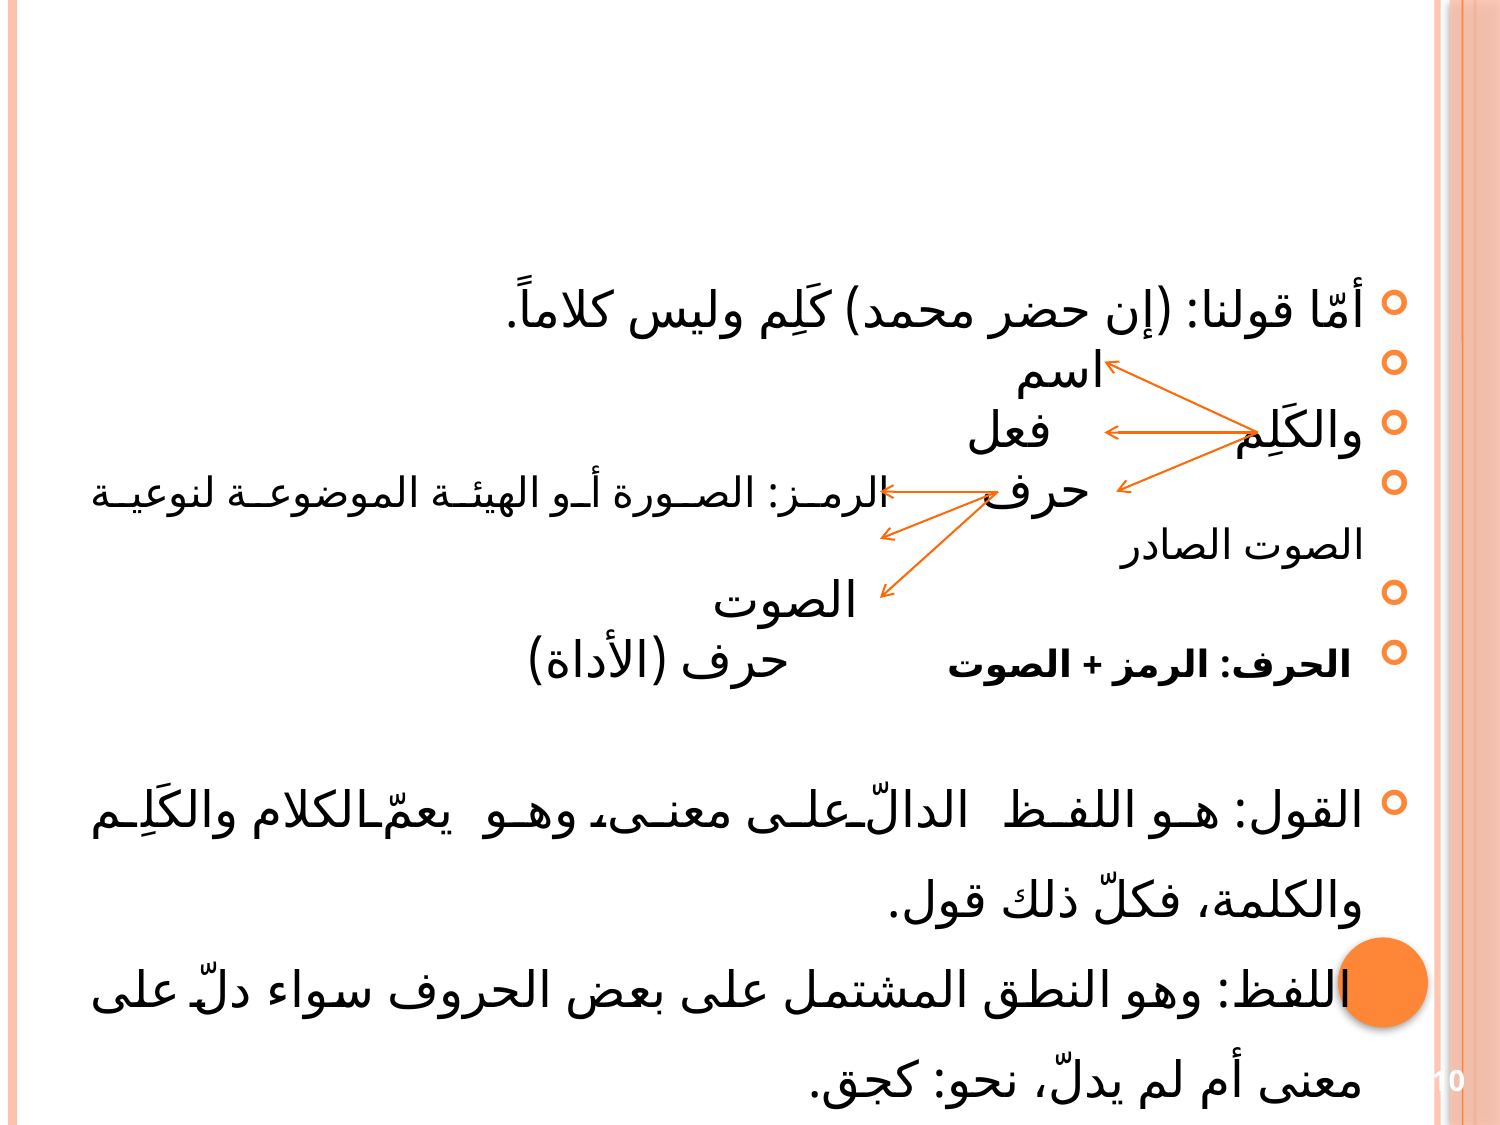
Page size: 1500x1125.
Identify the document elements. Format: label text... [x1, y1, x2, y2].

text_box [1115, 431, 1259, 493]
list أمّا قولنا: (إن حضر محمد) كَلِم وليس كلاماً. اسم والكَلِم فعل حرف الرمز: الصورة أو الهيئة الموضوعة لنوعية الصوت الصادر الصوت الحرف: الرمز + الصوت حرف (الأداة) القول: هو اللفظ الدالّ على معنى، وهو يعمّ الكلام والكَلِم والكلمة، فكلّ ذلك قول. اللفظ: وهو النطق المشتمل على بعض الحروف سواء دلّ على معنى أم لم يدلّ، نحو: كجق. [75, 262, 1425, 1078]
slide_number 10 [1403, 1038, 1494, 1125]
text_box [1103, 361, 1259, 431]
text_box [879, 491, 999, 599]
